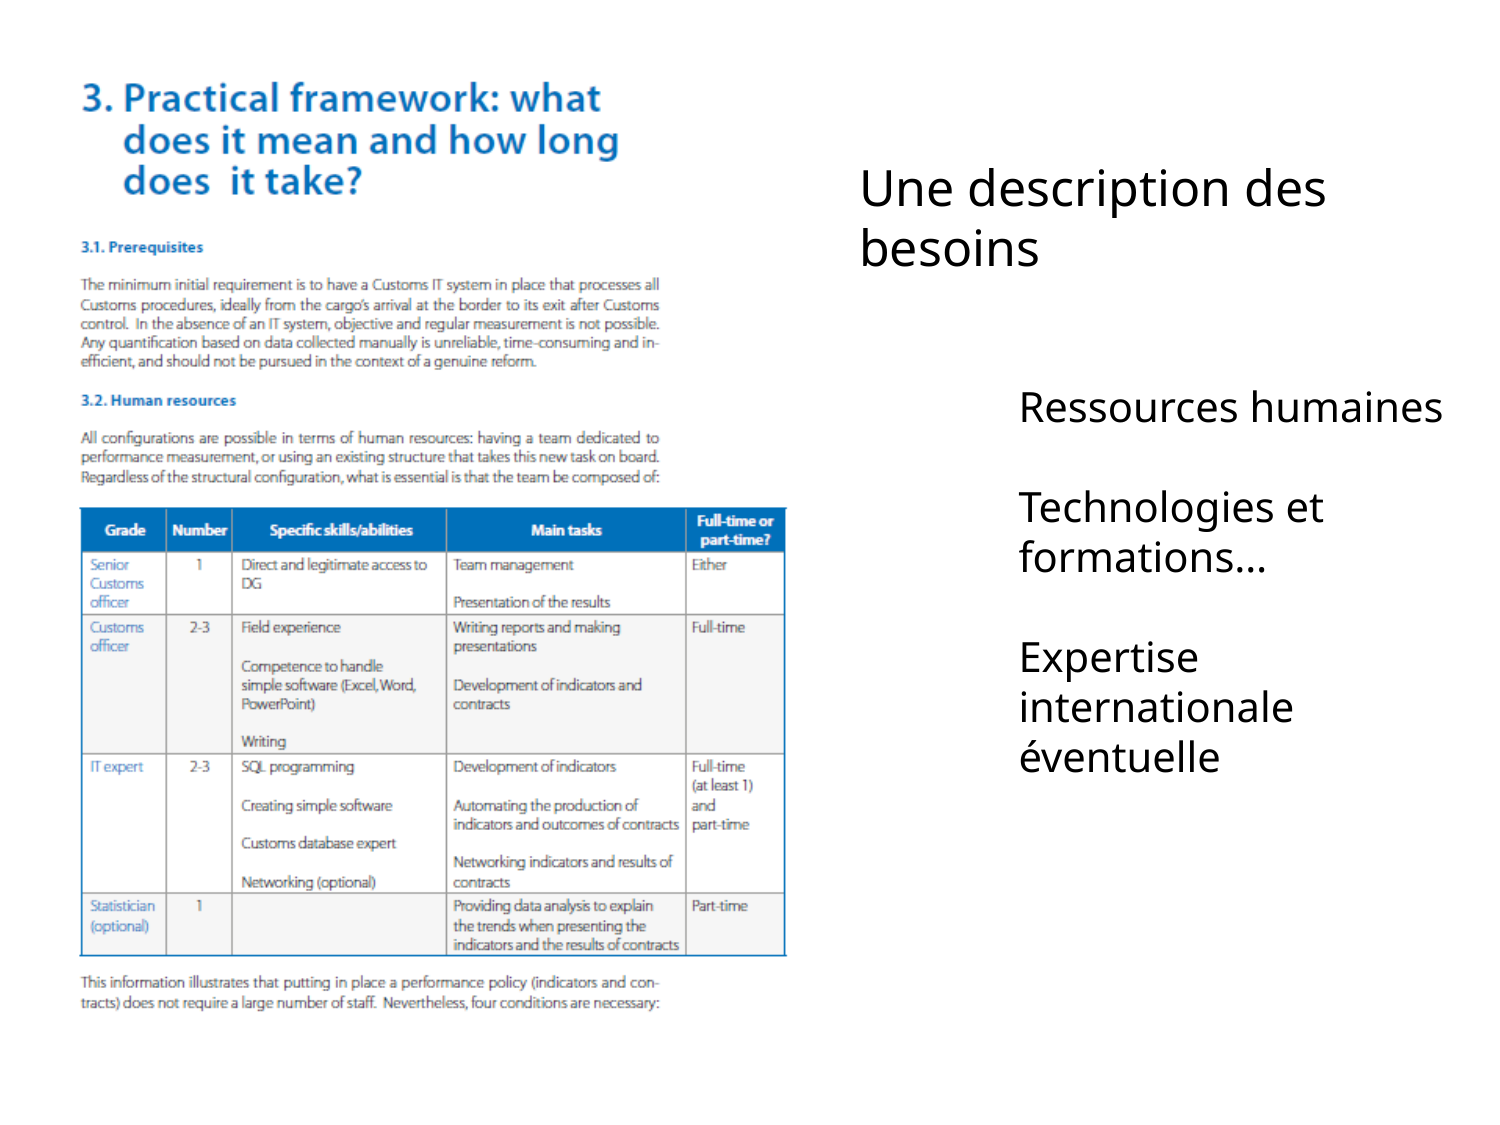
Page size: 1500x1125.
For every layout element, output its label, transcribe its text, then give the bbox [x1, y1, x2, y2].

text_box Une description des besoins [844, 148, 1436, 284]
text_box Ressources humaines Technologies et formations… Expertise internationale éventuelle [1003, 373, 1500, 939]
picture [64, 54, 806, 1074]
